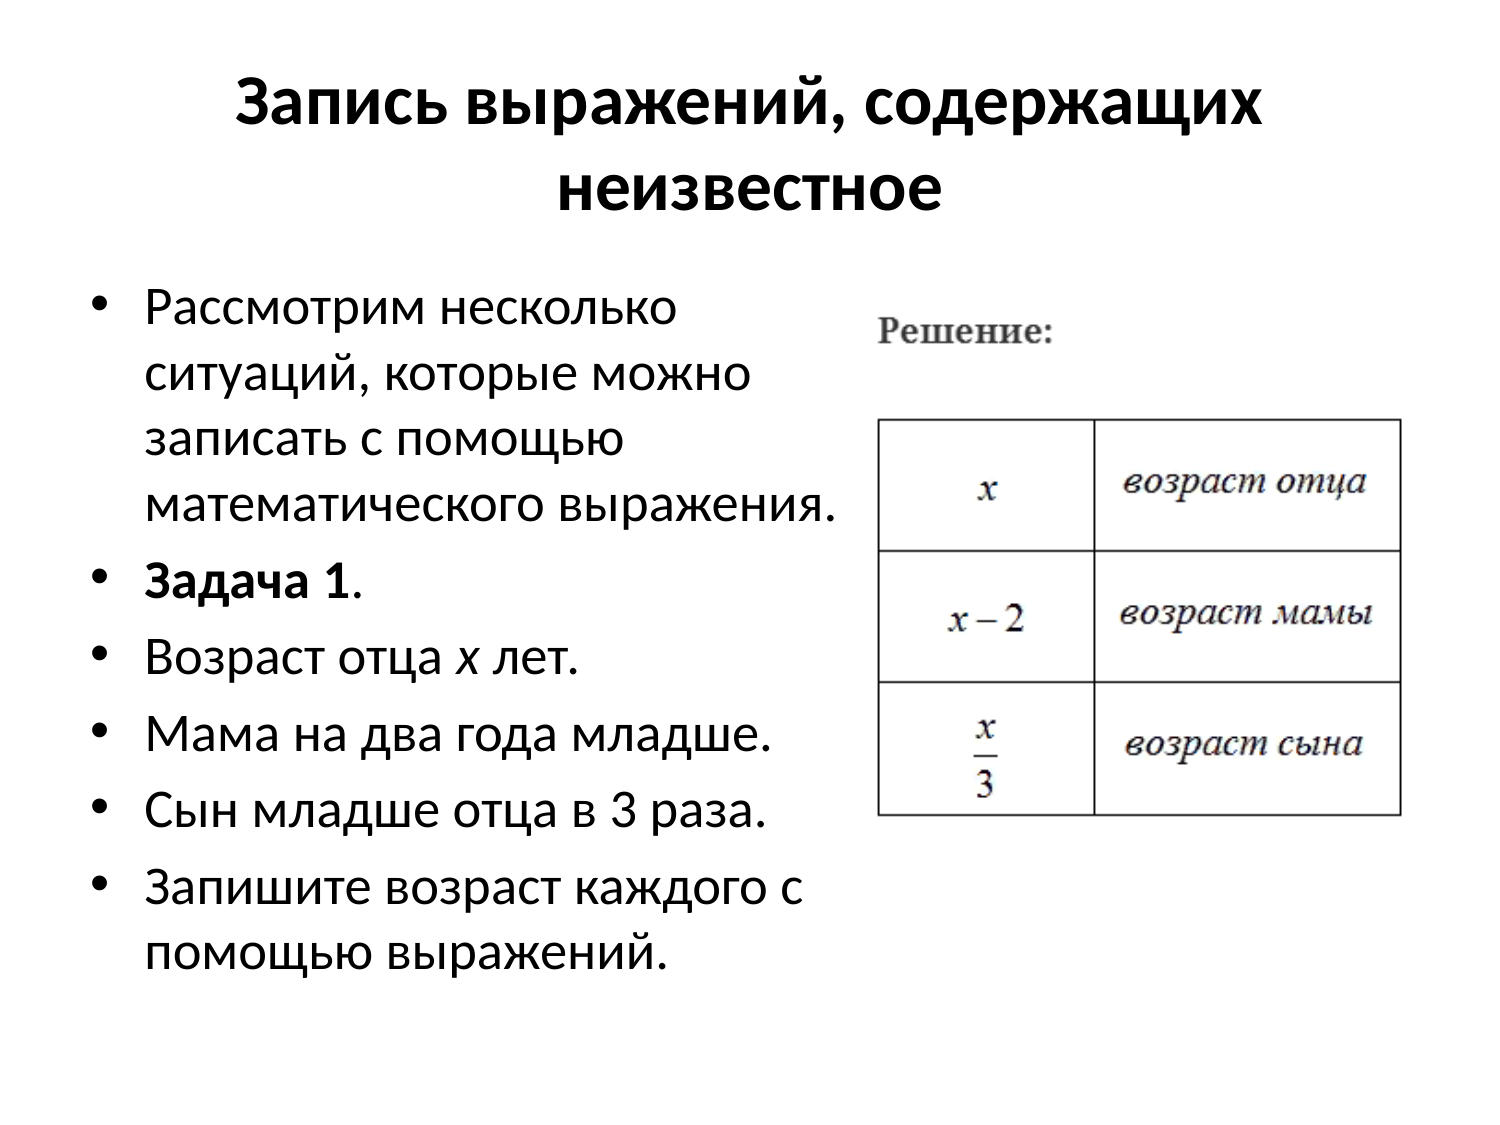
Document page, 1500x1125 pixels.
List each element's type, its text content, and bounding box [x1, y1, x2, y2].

title Запись выражений, содержащих неизвестное [75, 45, 1425, 233]
list Рассмотрим несколько ситуаций, которые можно записать с помощью математического выражения. Задача 1. Возраст отца x лет. Мама на два года младше. Сын младше отца в 3 раза. Запишите возраст каждого с помощью выражений. [75, 262, 869, 1005]
picture [855, 290, 1449, 870]
